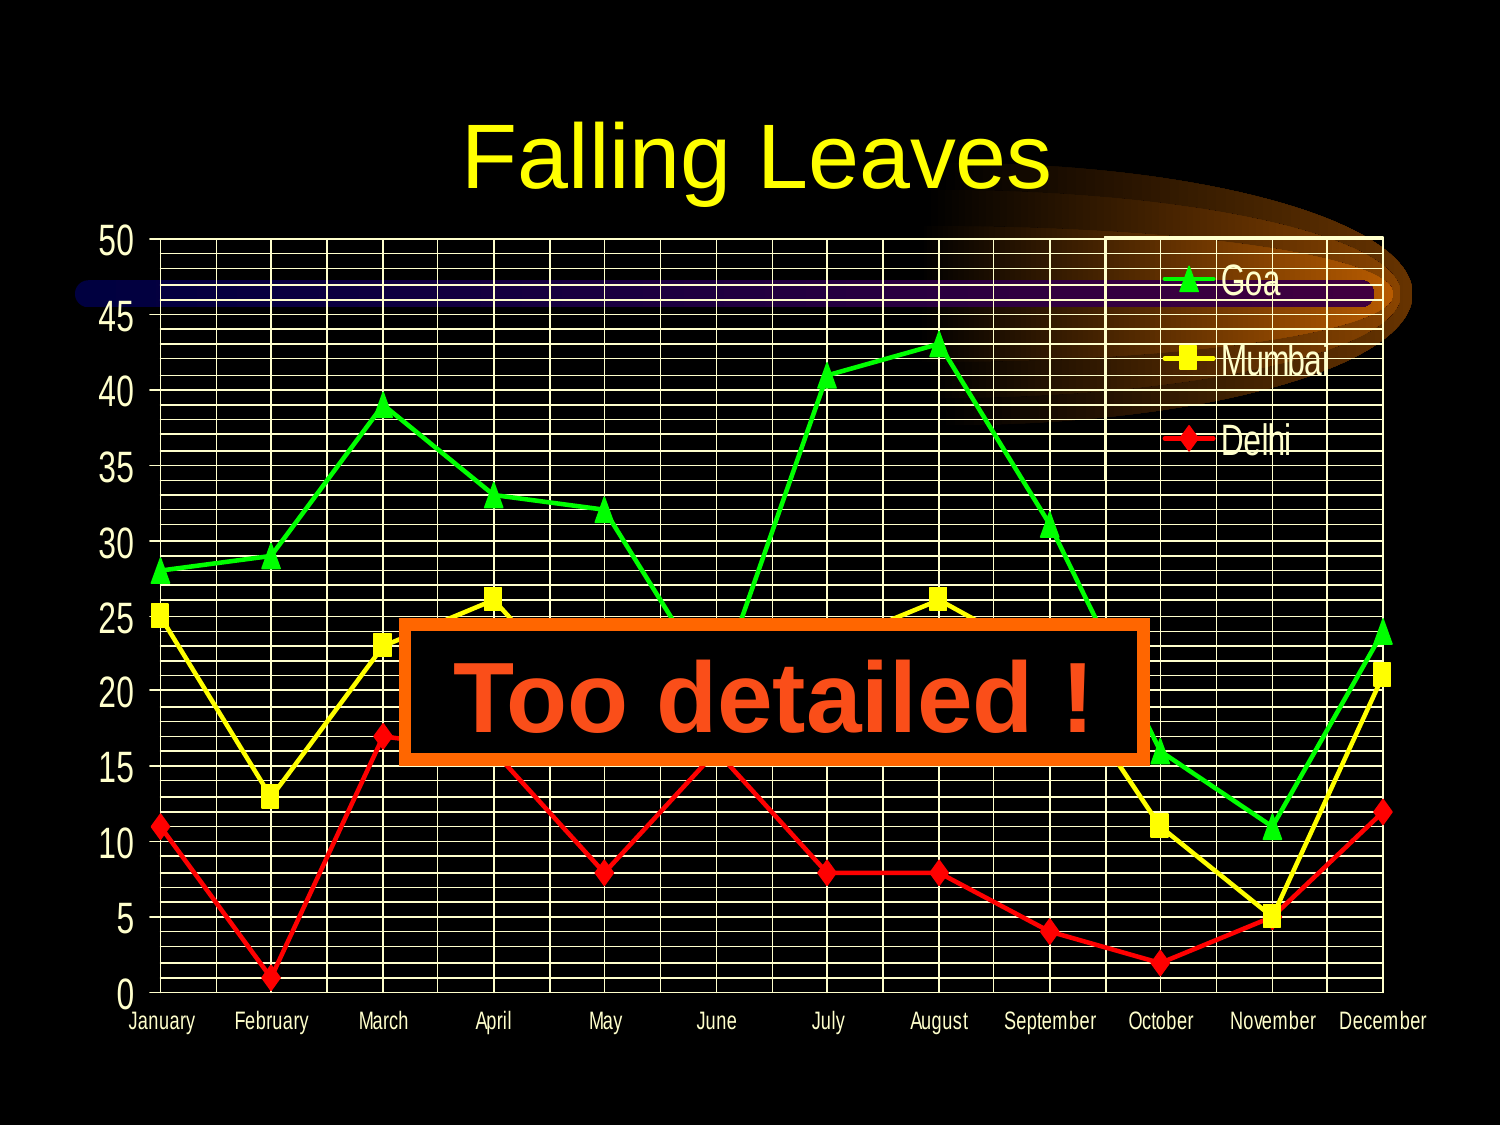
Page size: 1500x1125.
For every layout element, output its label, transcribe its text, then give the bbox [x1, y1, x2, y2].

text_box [69, 167, 1440, 1077]
title Falling Leaves [120, 26, 1396, 165]
